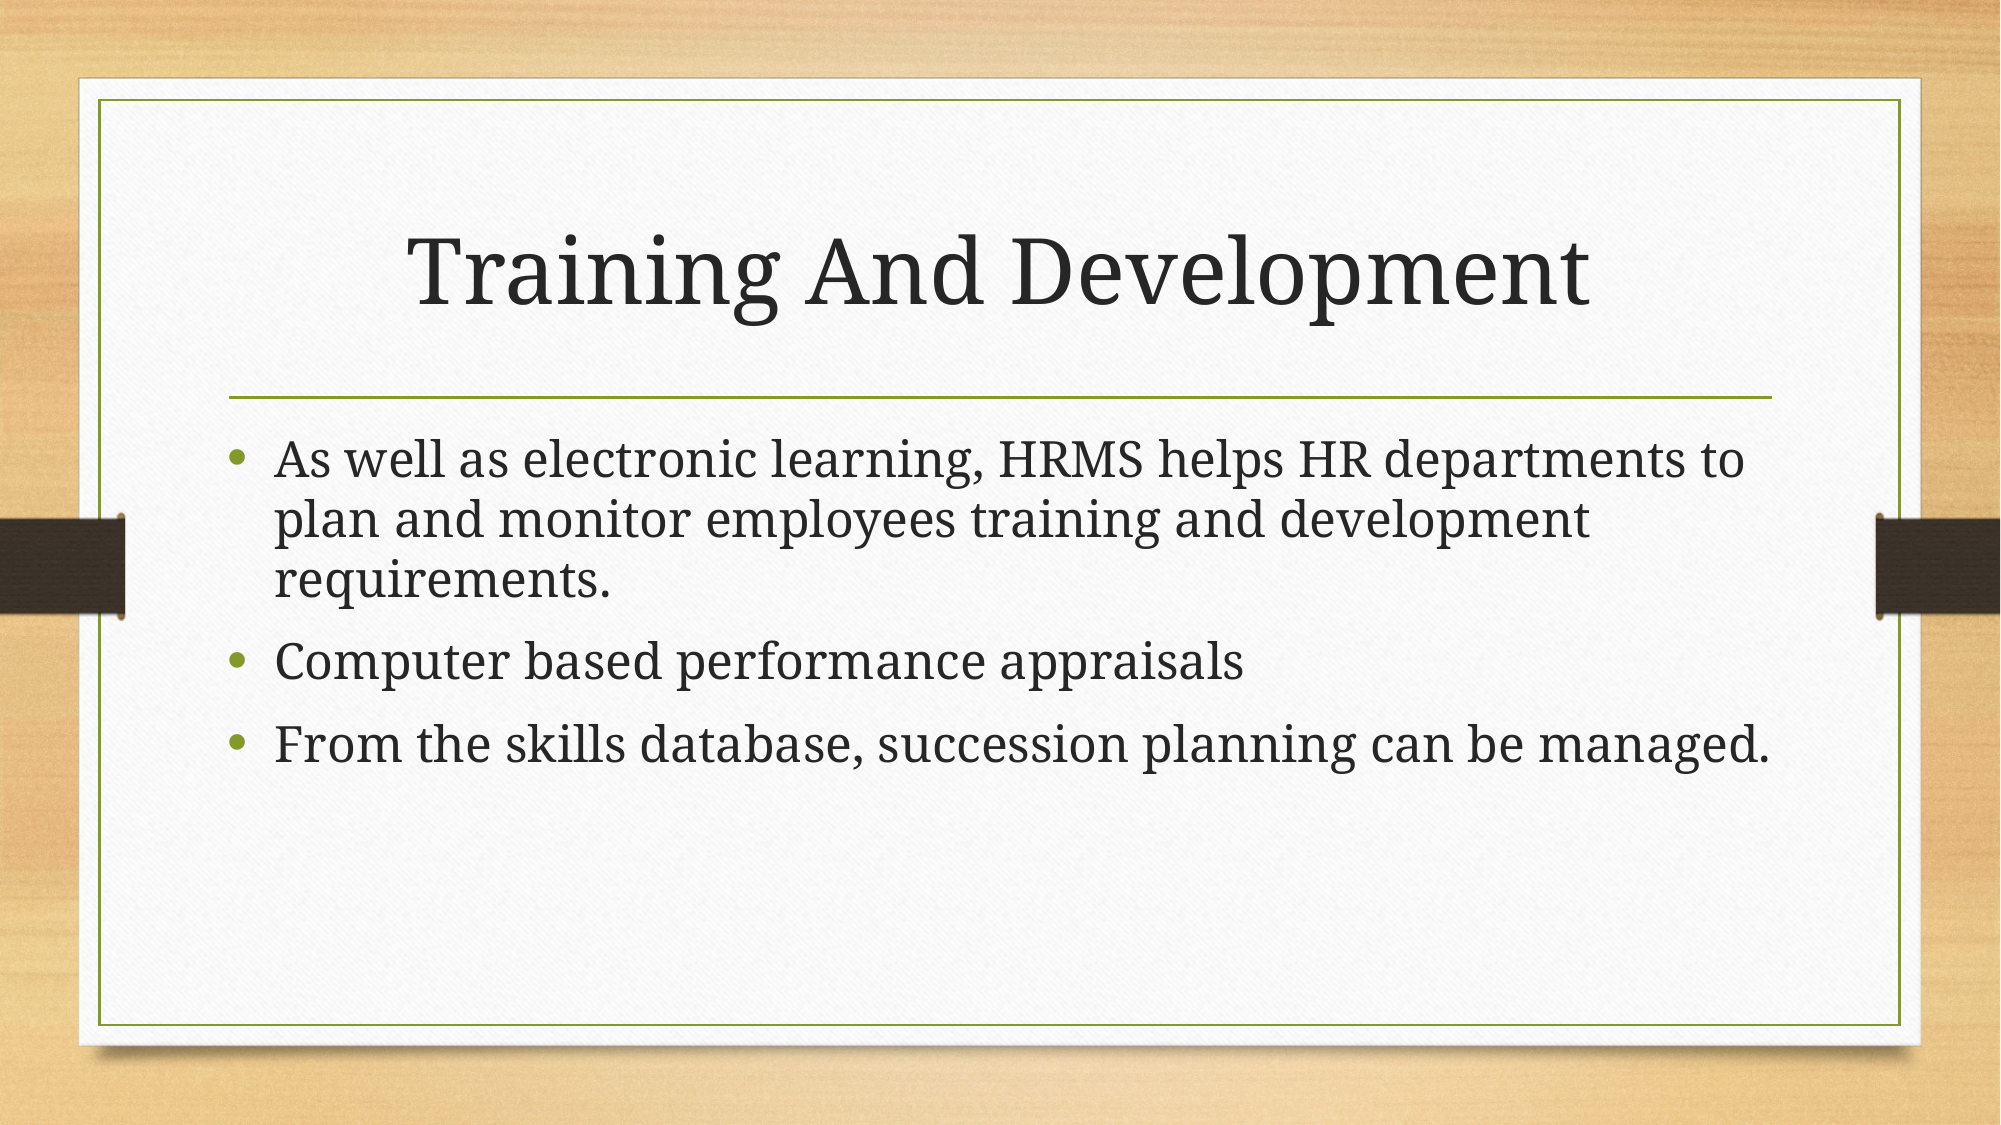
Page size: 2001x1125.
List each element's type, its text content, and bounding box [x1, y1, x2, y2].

picture [0, 0, 2001, 1125]
list As well as electronic learning, HRMS helps HR departments to plan and monitor employees training and development requirements. Computer based performance appraisals From the skills database, succession planning can be managed. [212, 419, 1788, 964]
title Training And Development [212, 161, 1788, 375]
